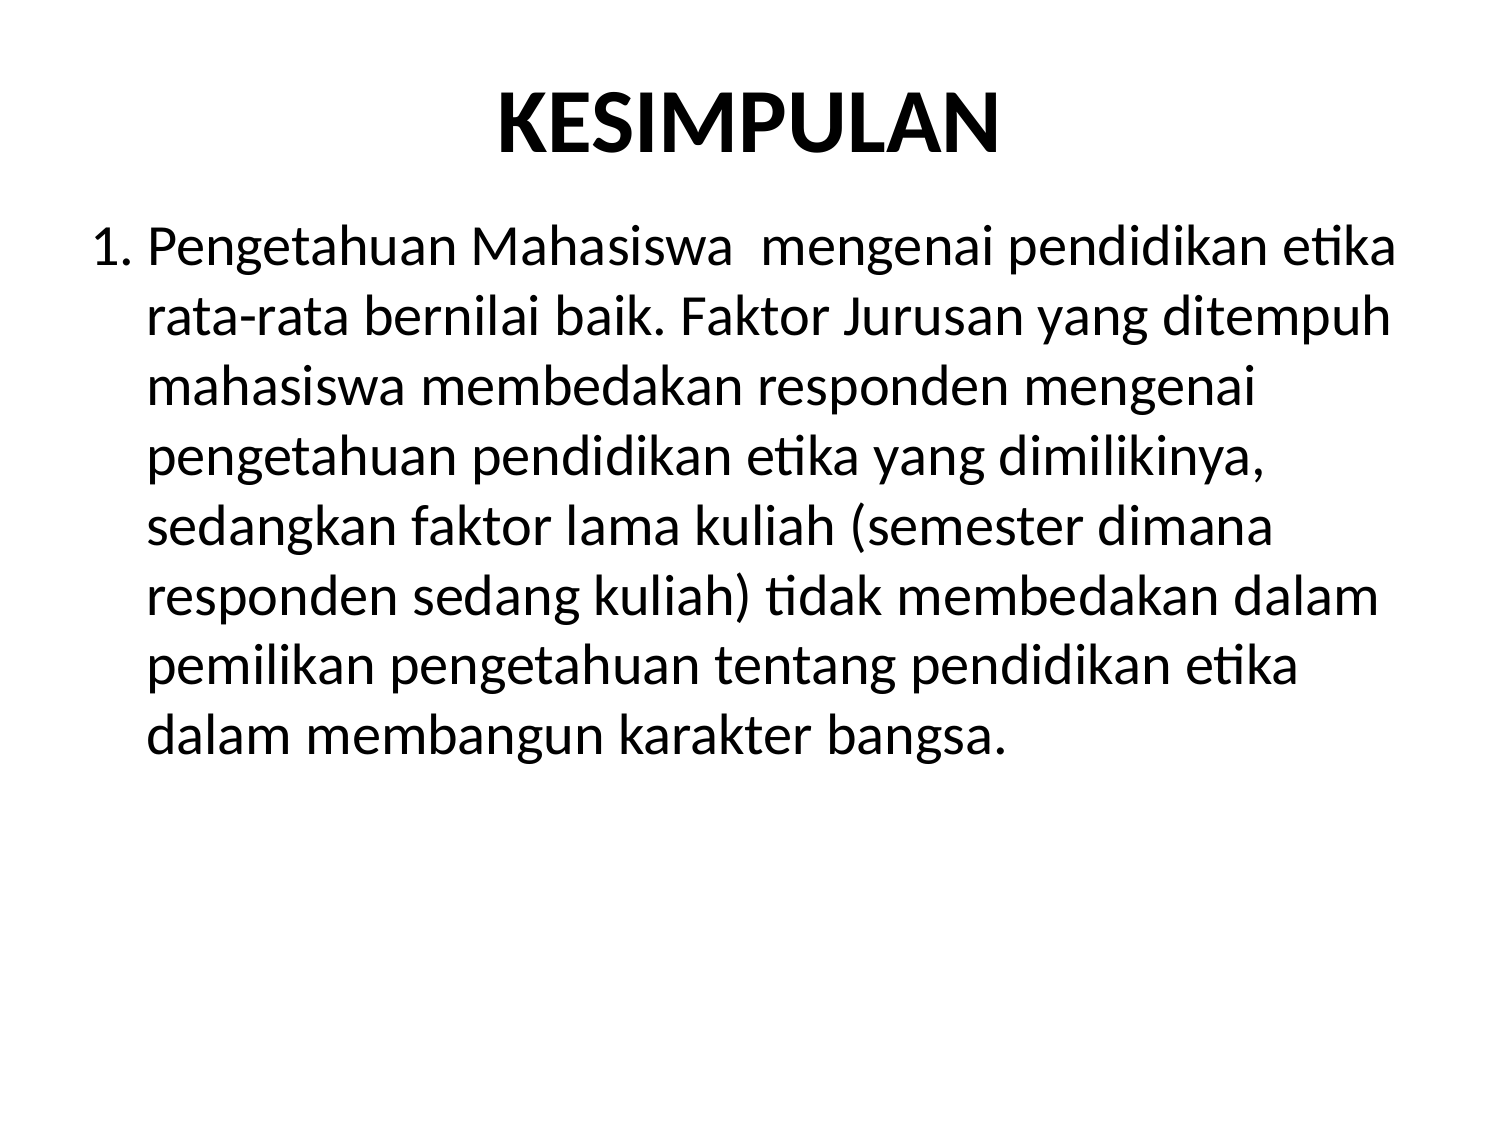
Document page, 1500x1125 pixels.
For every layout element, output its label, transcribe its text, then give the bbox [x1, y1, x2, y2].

title KESIMPULAN [75, 45, 1425, 188]
list 1. Pengetahuan Mahasiswa mengenai pendidikan etika rata-rata bernilai baik. Faktor Jurusan yang ditempuh mahasiswa membedakan responden mengenai pengetahuan pendidikan etika yang dimilikinya, sedangkan faktor lama kuliah (semester dimana responden sedang kuliah) tidak membedakan dalam pemilikan pengetahuan tentang pendidikan etika dalam membangun karakter bangsa. [75, 200, 1450, 950]
